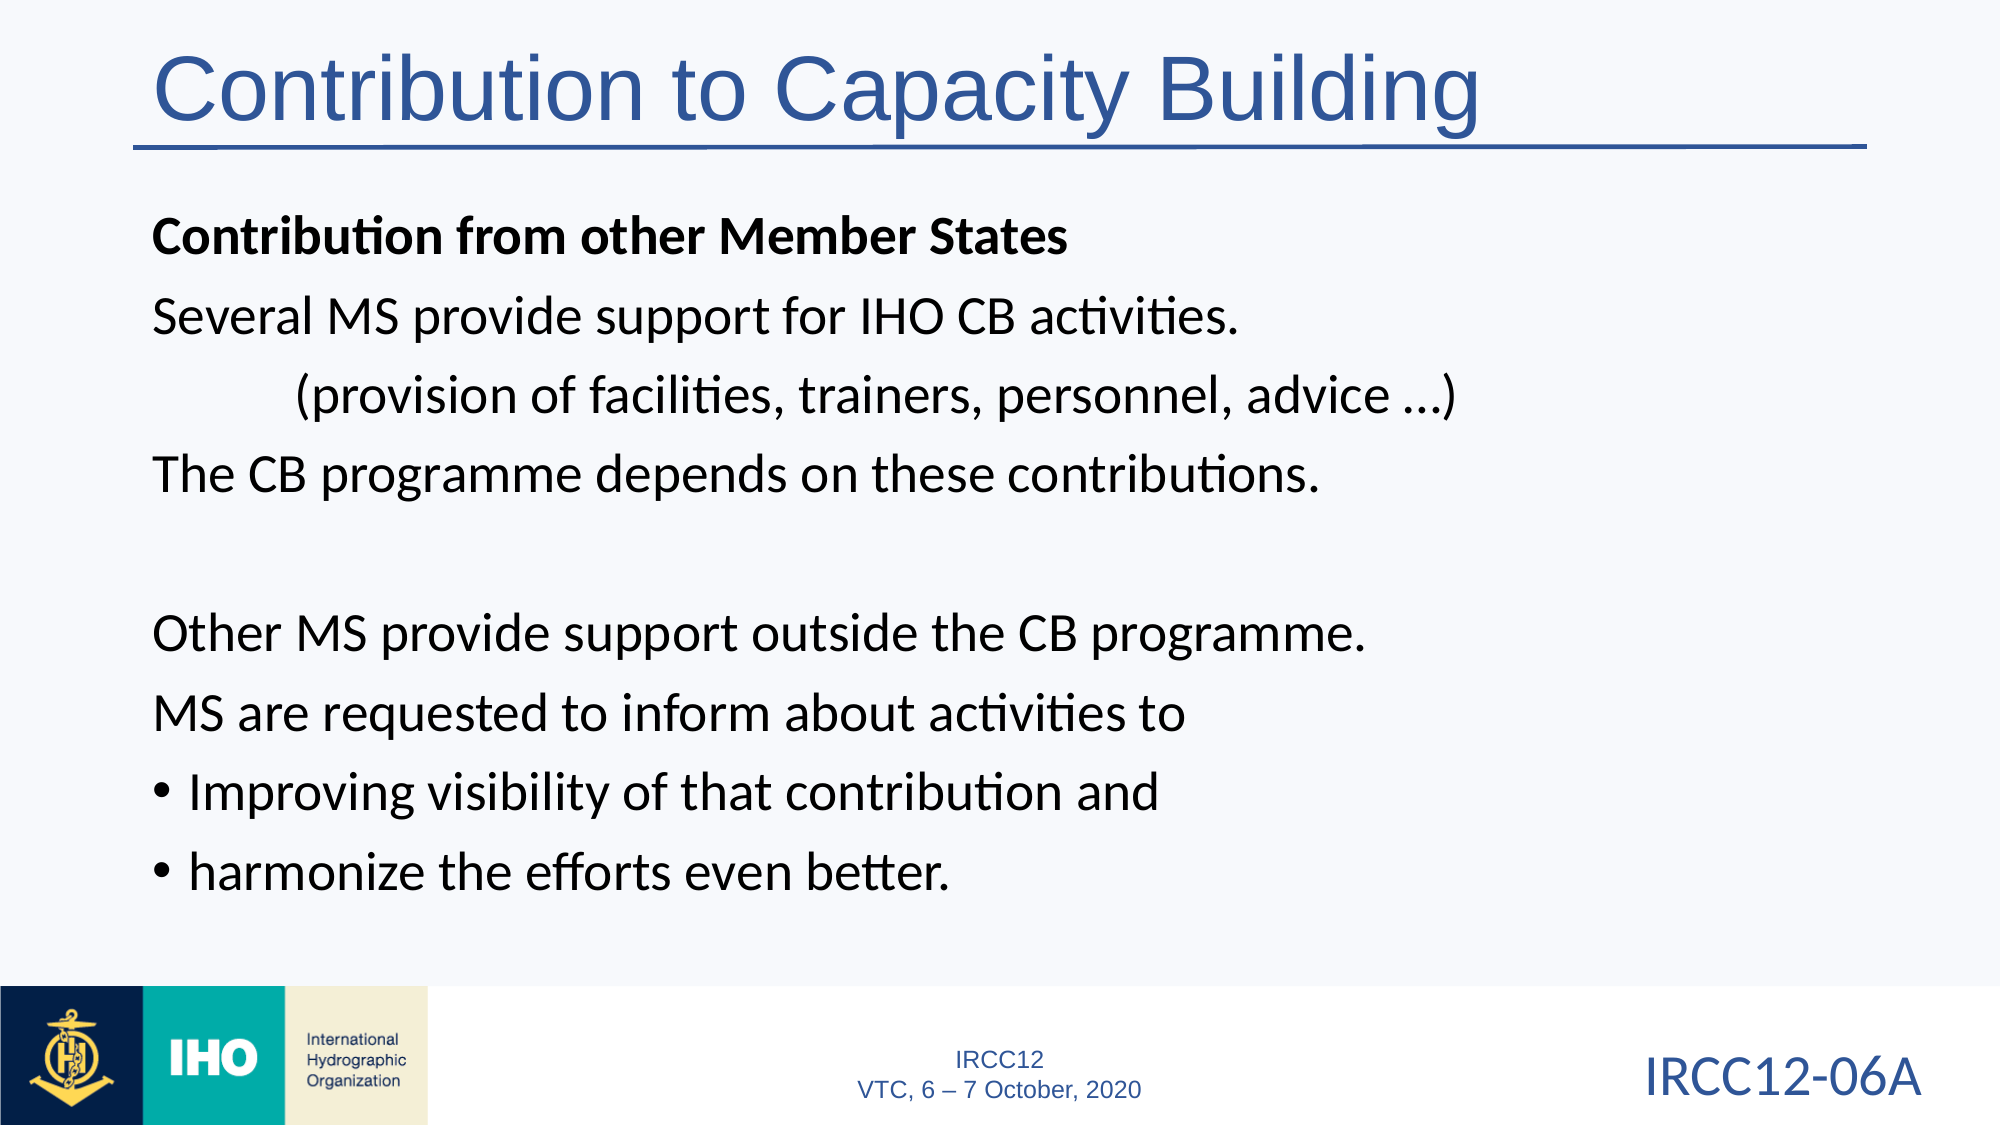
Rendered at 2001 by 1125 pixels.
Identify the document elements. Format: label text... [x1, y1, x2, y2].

list Contribution from other Member States Several MS provide support for IHO CB activities. (provision of facilities, trainers, personnel, advice …) The CB programme depends on these contributions. Other MS provide support outside the CB programme. MS are requested to inform about activities to Improving visibility of that contribution and harmonize the efforts even better. [137, 199, 1863, 914]
title Contribution to Capacity Building [137, 0, 1863, 199]
picture [0, 987, 428, 1125]
